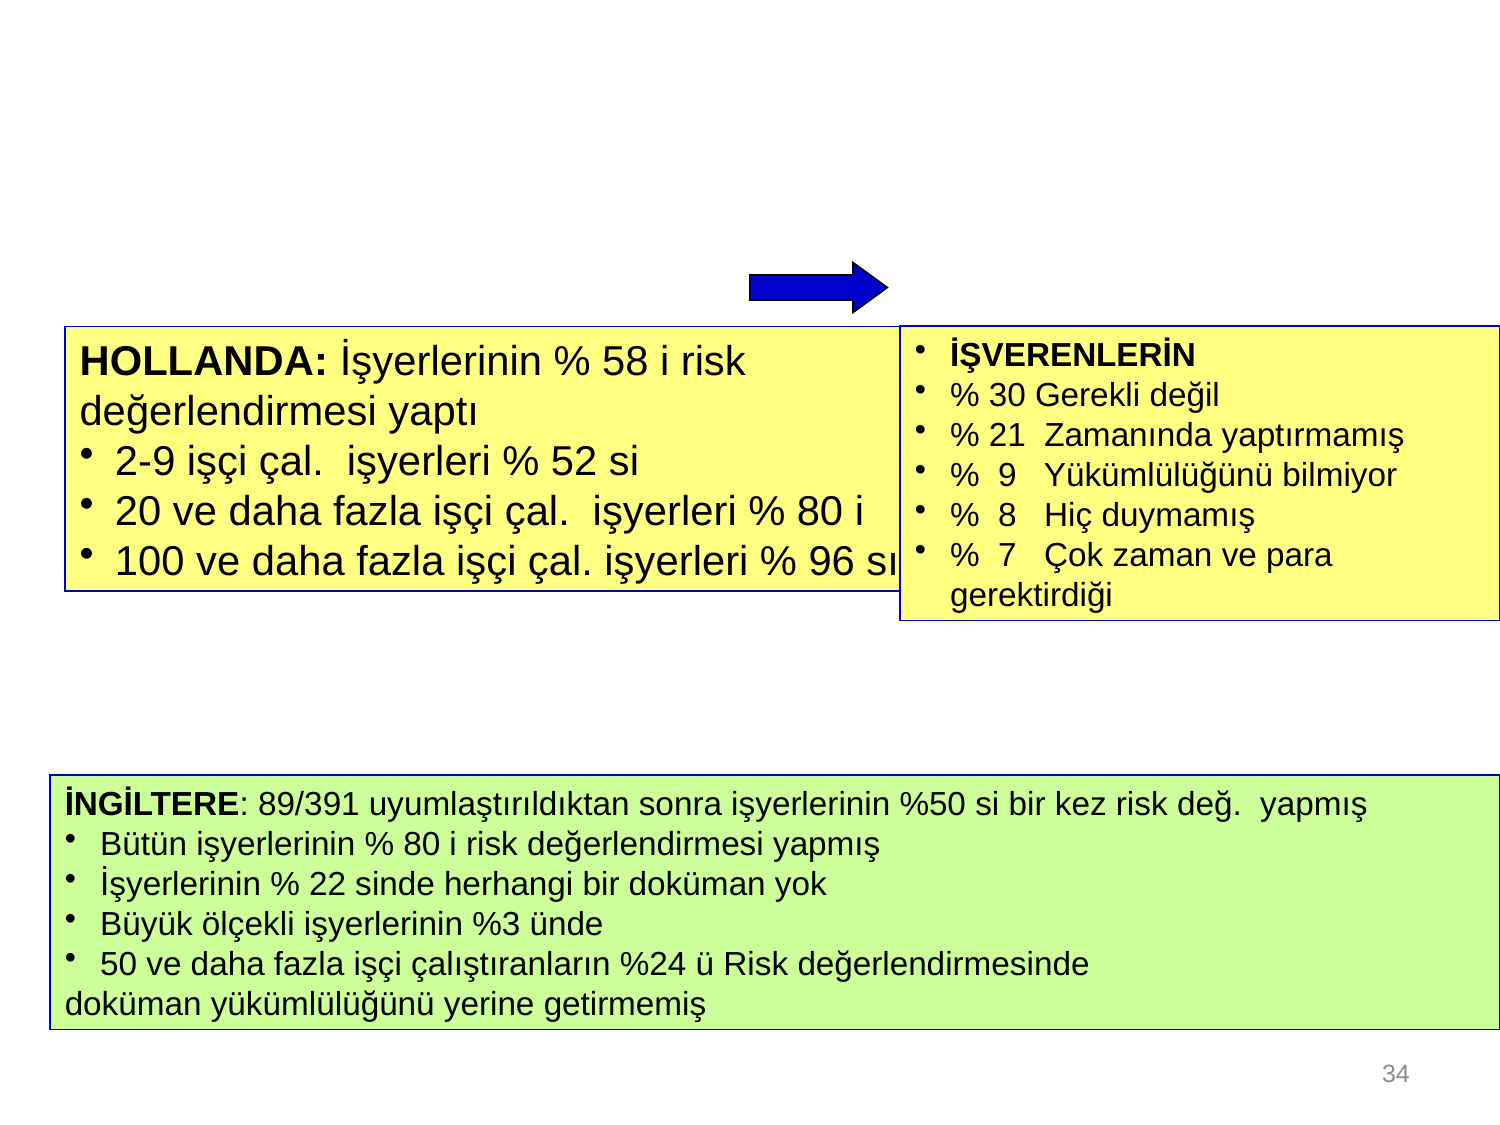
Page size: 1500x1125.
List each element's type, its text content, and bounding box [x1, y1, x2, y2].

text_box [749, 262, 888, 313]
text_box İNGİLTERE: 89/391 uyumlaştırıldıktan sonra işyerlerinin %50 si bir kez risk değ. yapmış Bütün işyerlerinin % 80 i risk değerlendirmesi yapmış İşyerlerinin % 22 sinde herhangi bir doküman yok Büyük ölçekli işyerlerinin %3 ünde 50 ve daha fazla işçi çalıştıranların %24 ü Risk değerlendirmesinde doküman yükümlülüğünü yerine getirmemiş [50, 775, 1500, 1030]
text_box İŞVERENLERİN % 30 Gerekli değil % 21 Zamanında yaptırmamış % 9 Yükümlülüğünü bilmiyor % 8 Hiç duymamış % 7 Çok zaman ve para gerektirdiği [899, 326, 1500, 621]
slide_number 34 [1074, 1042, 1425, 1103]
text_box HOLLANDA: İşyerlerinin % 58 i risk değerlendirmesi yaptı 2-9 işçi çal. işyerleri % 52 si 20 ve daha fazla işçi çal. işyerleri % 80 i 100 ve daha fazla işçi çal. işyerleri % 96 sı [64, 326, 899, 592]
